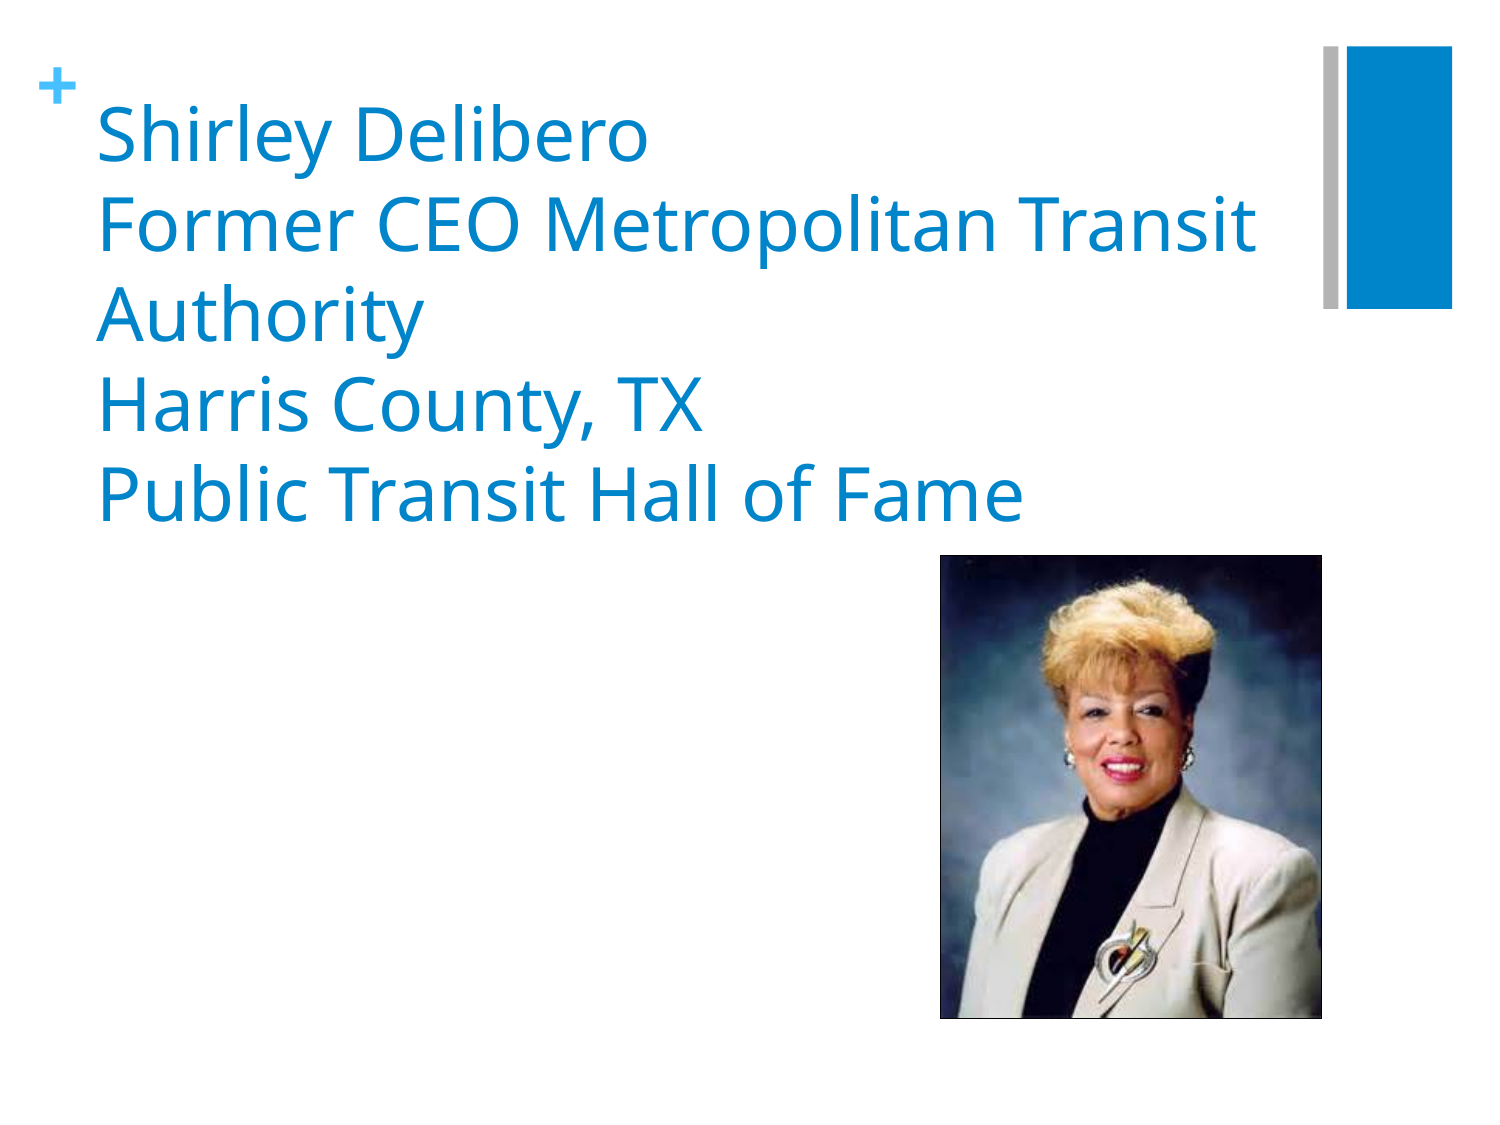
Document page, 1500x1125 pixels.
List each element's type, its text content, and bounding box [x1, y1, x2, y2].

title Shirley Delibero Former CEO Metropolitan Transit Authority Harris County, TX Public Transit Hall of Fame [81, 79, 1322, 263]
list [939, 555, 1322, 1020]
